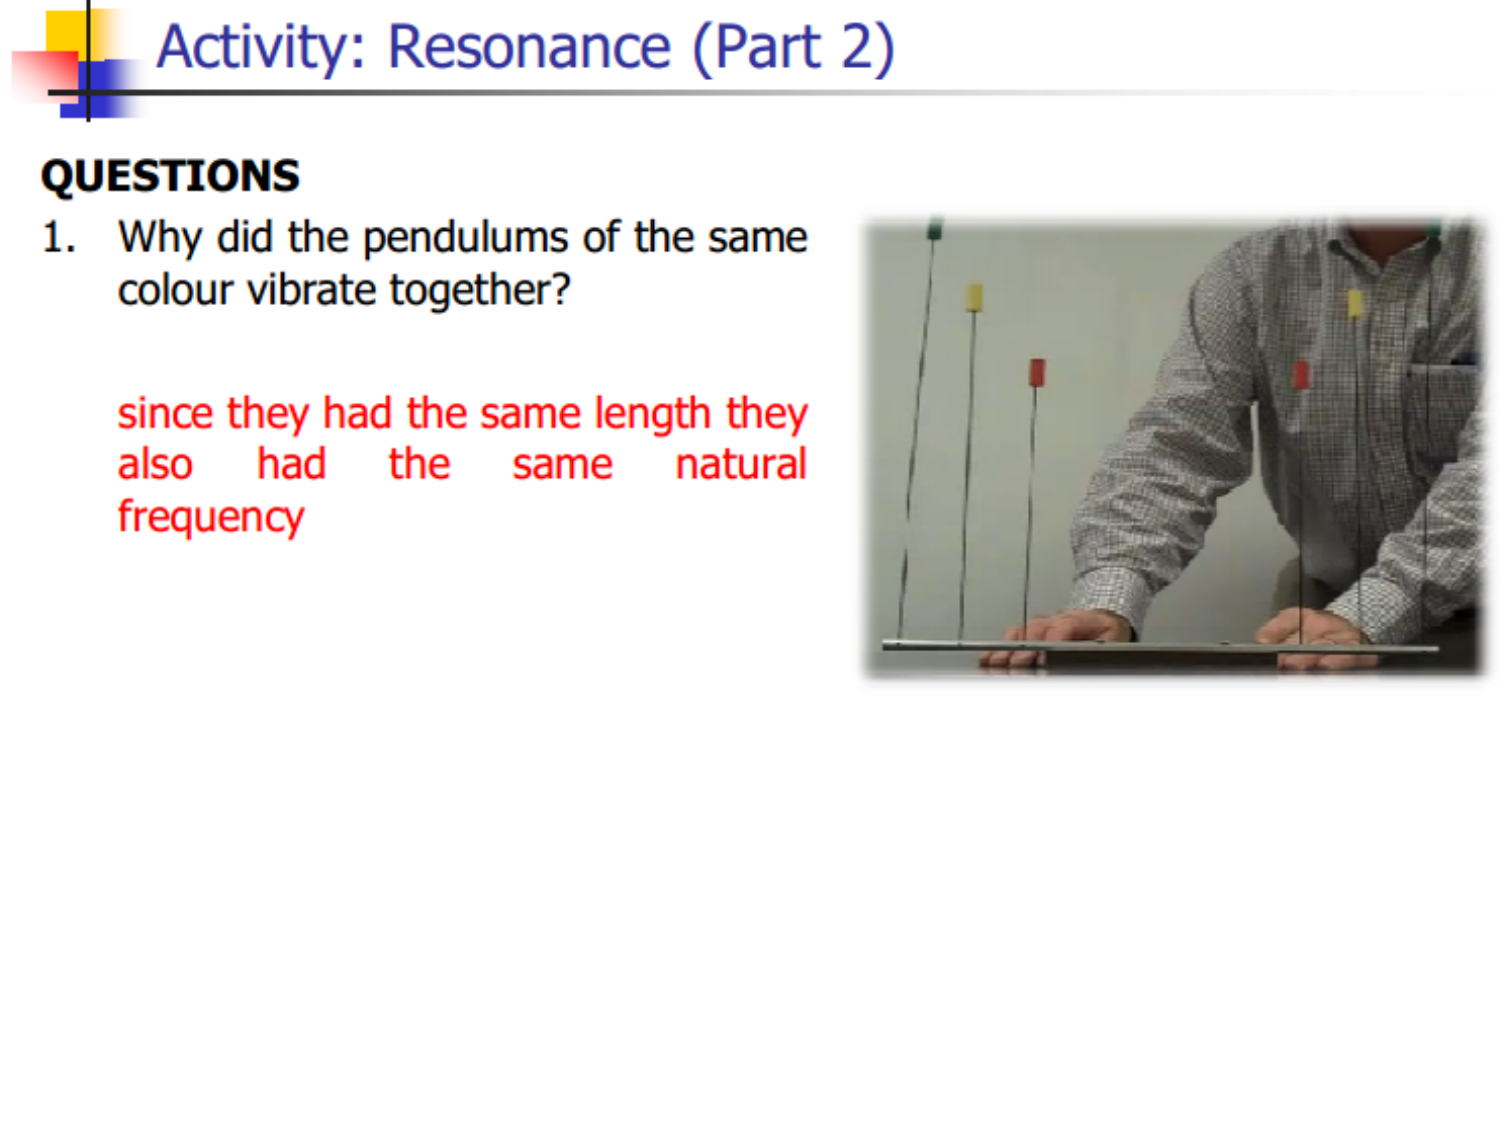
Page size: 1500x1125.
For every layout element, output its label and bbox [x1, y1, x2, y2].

picture [0, 0, 1500, 714]
